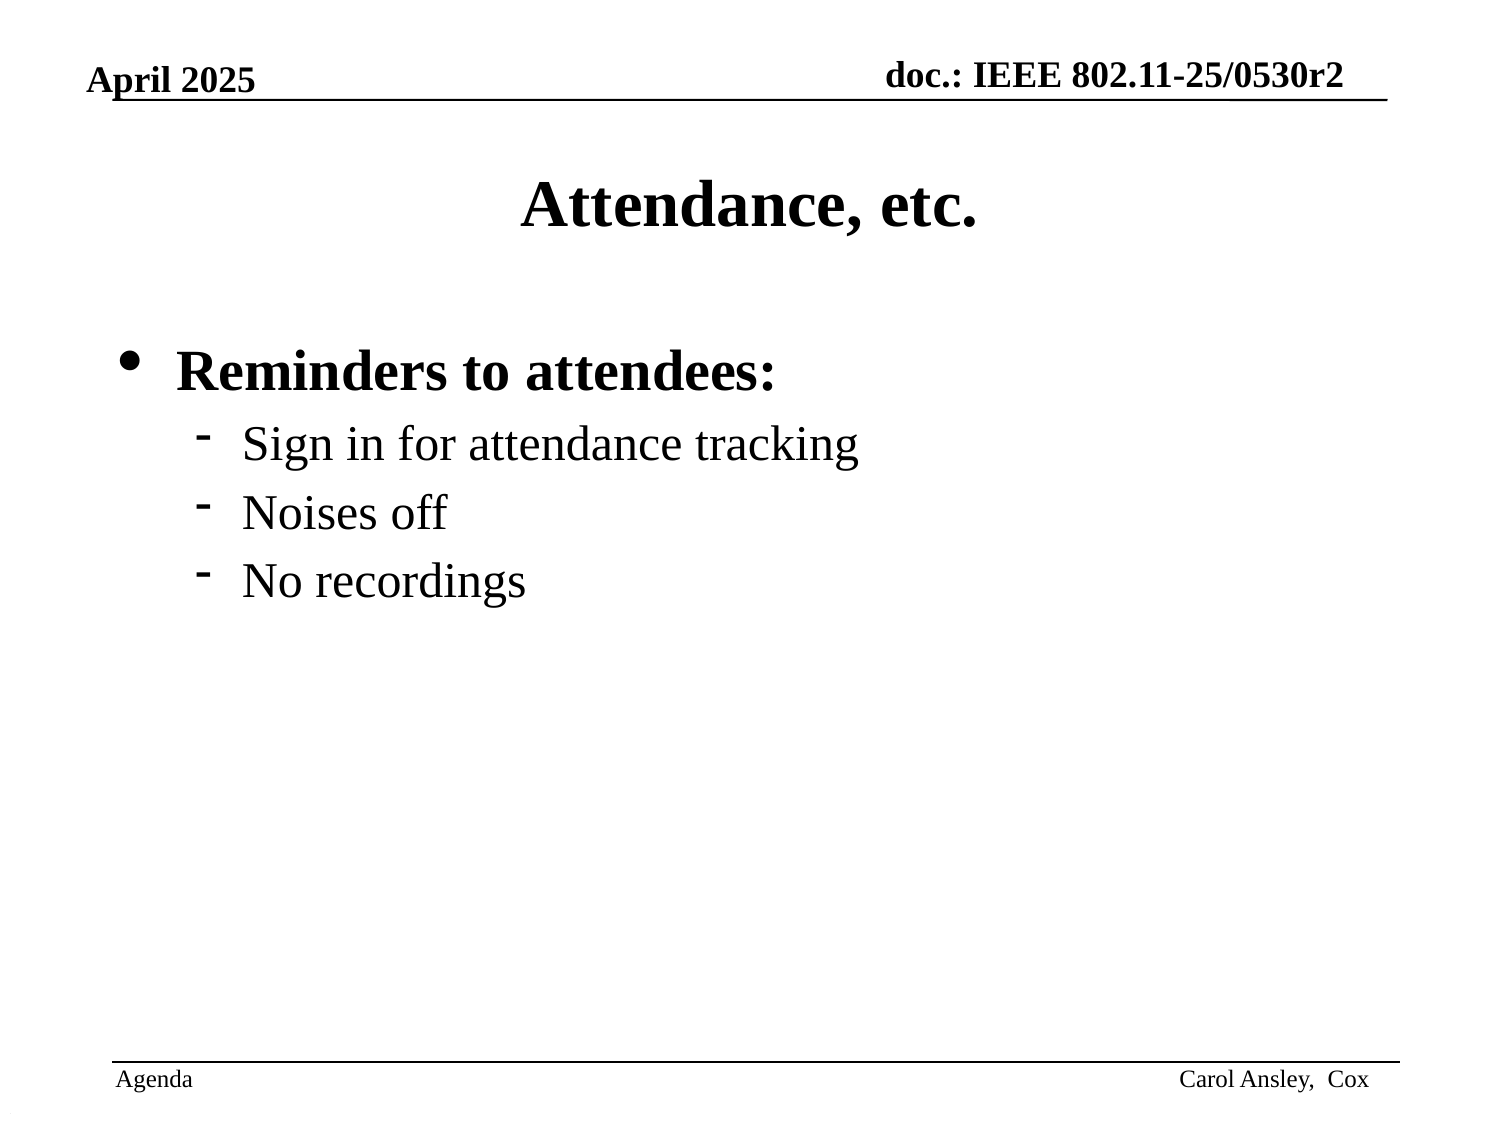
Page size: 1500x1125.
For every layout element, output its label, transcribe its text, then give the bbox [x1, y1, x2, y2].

text_box Attendance, etc. [112, 152, 1388, 248]
text_box Reminders to attendees: Sign in for attendance tracking Noises off No recordings [112, 324, 1388, 615]
